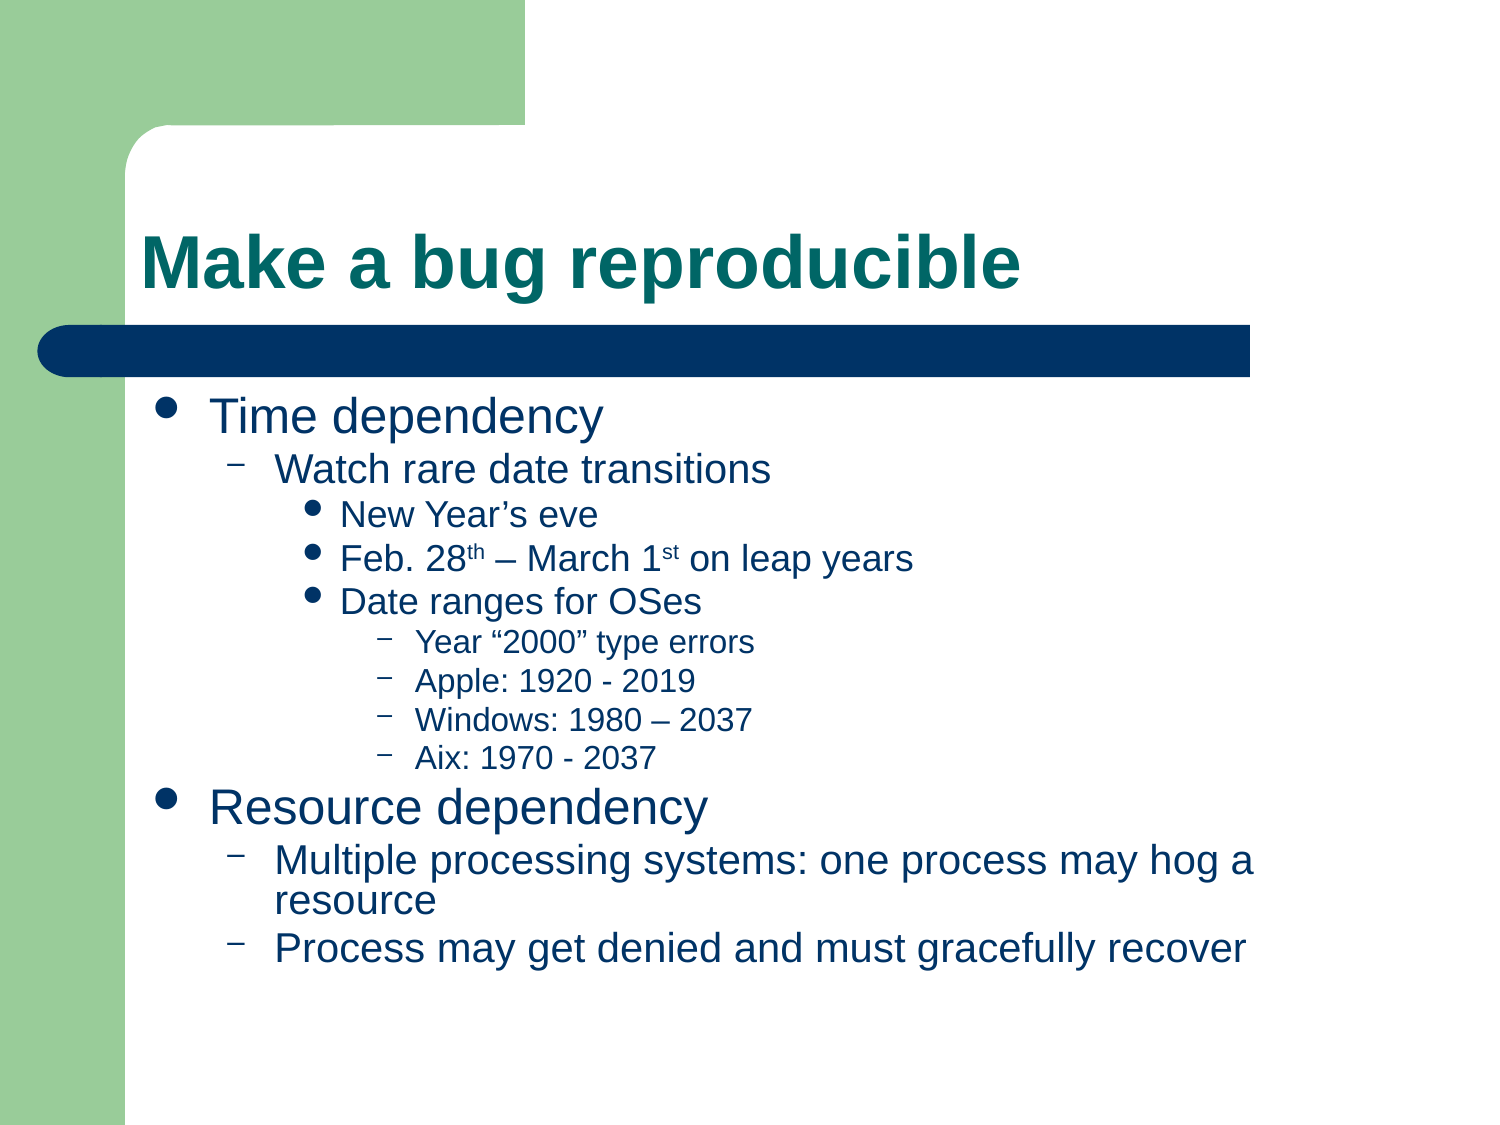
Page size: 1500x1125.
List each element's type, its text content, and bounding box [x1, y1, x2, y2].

title Make a bug reproducible [124, 124, 1426, 313]
list Time dependency Watch rare date transitions New Year’s eve Feb. 28th – March 1st on leap years Date ranges for OSes Year “2000” type errors Apple: 1920 - 2019 Windows: 1980 – 2037 Aix: 1970 - 2037 Resource dependency Multiple processing systems: one process may hog a resource Process may get denied and must gracefully recover [137, 387, 1400, 999]
